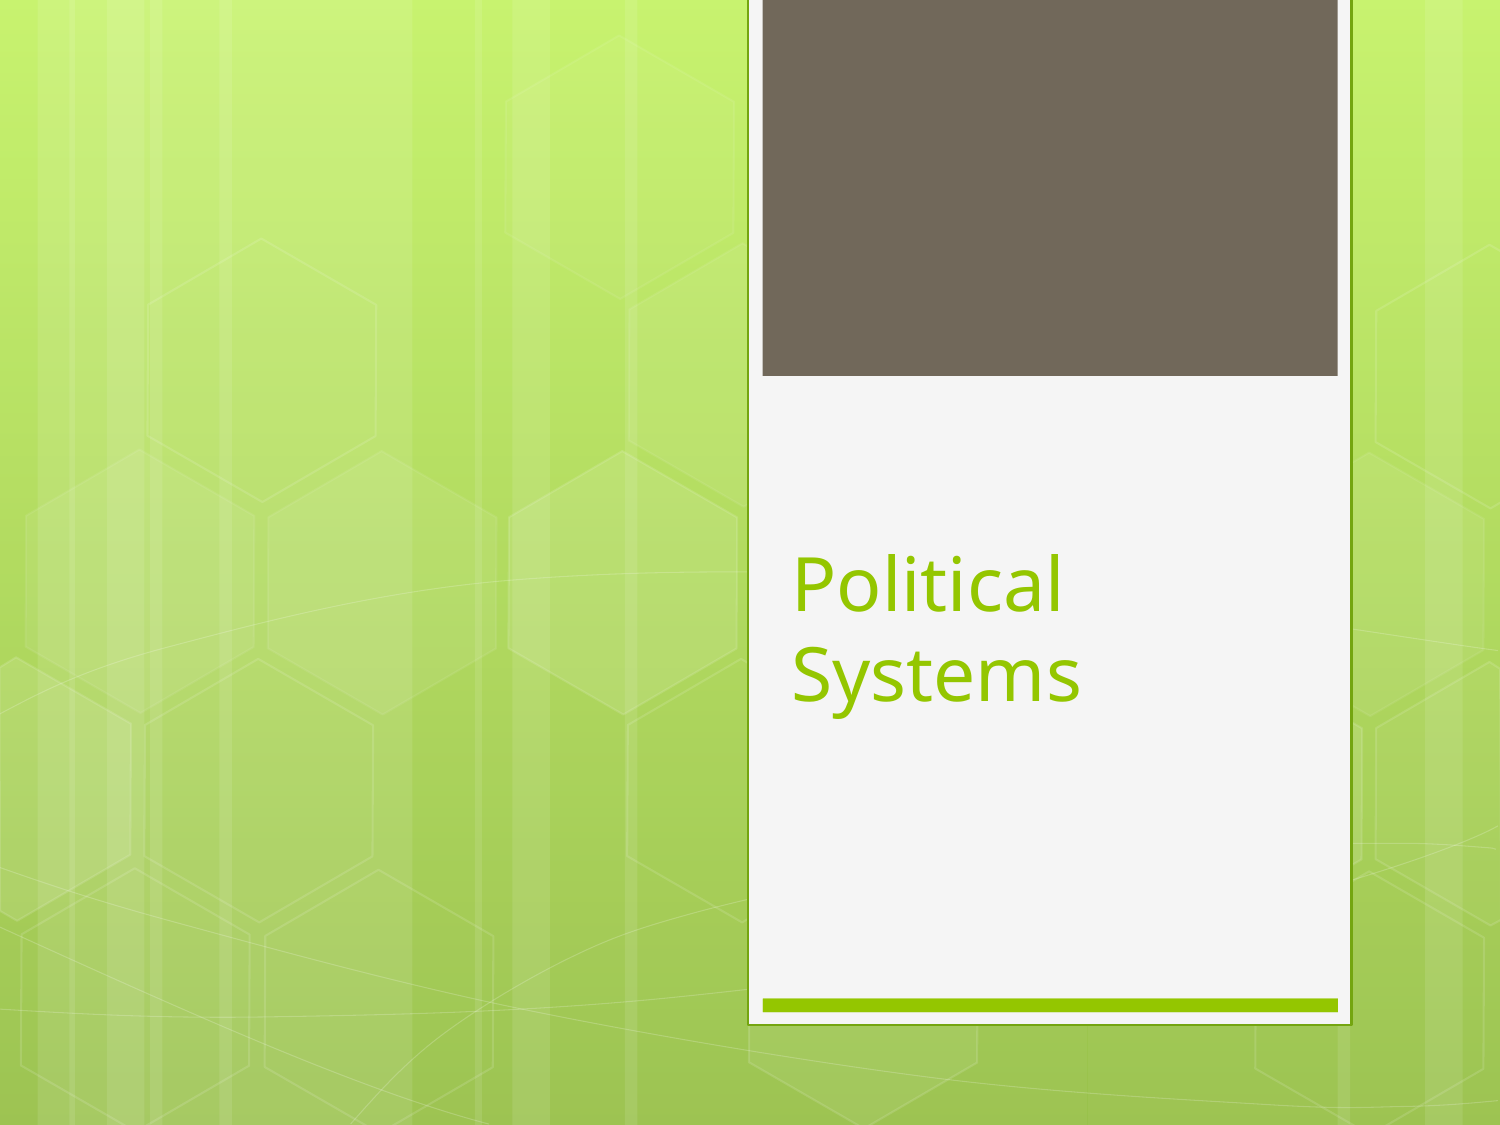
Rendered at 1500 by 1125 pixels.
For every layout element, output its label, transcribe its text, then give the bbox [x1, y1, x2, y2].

title Political Systems [776, 444, 1320, 724]
